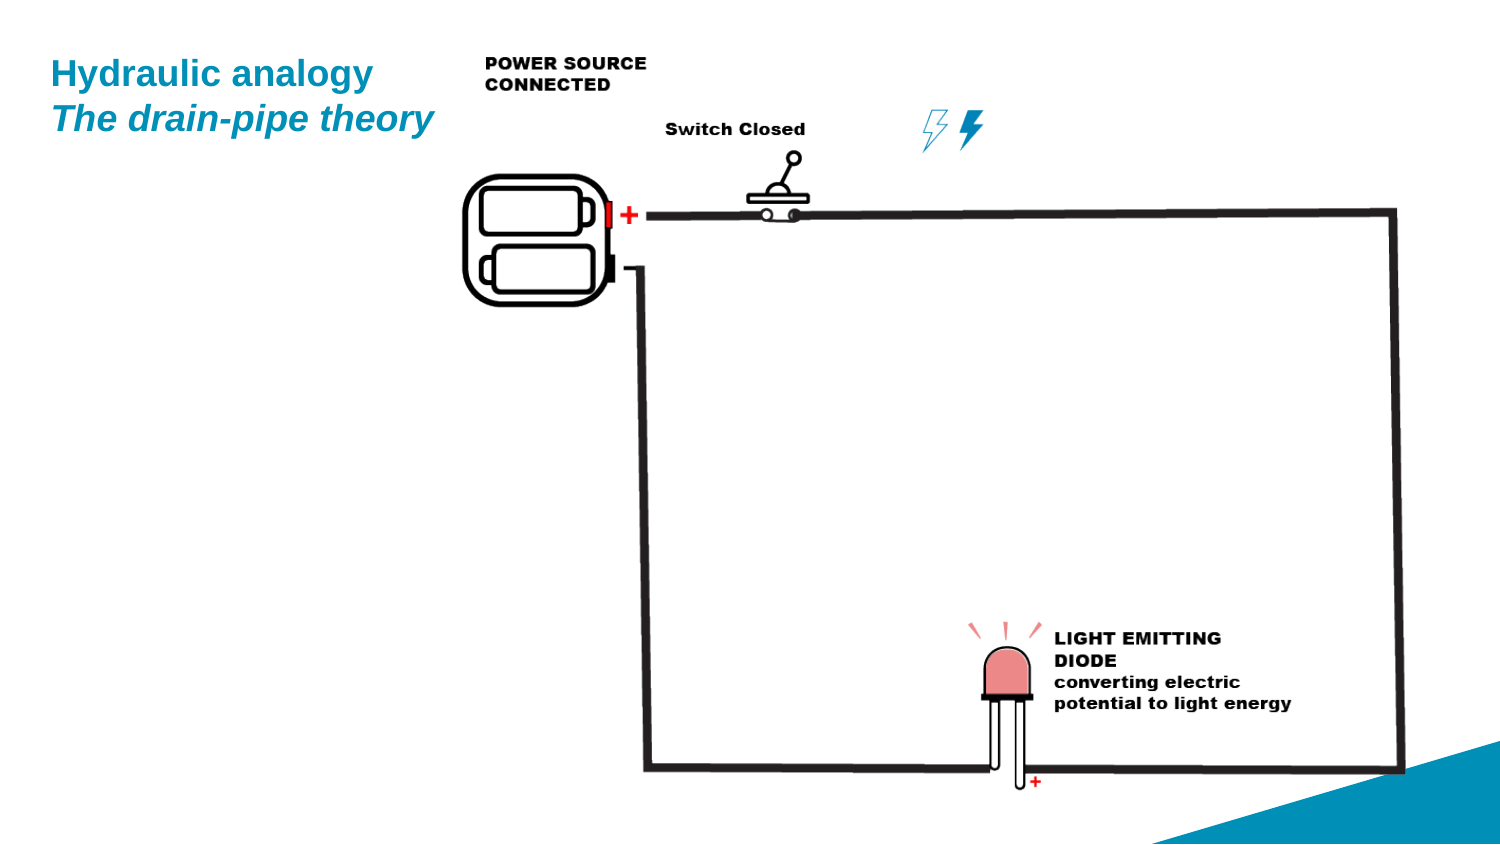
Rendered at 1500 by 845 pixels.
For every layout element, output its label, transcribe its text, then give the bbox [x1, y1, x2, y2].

title Hydraulic analogy The drain-pipe theory [35, 50, 388, 139]
picture [393, 18, 1500, 844]
